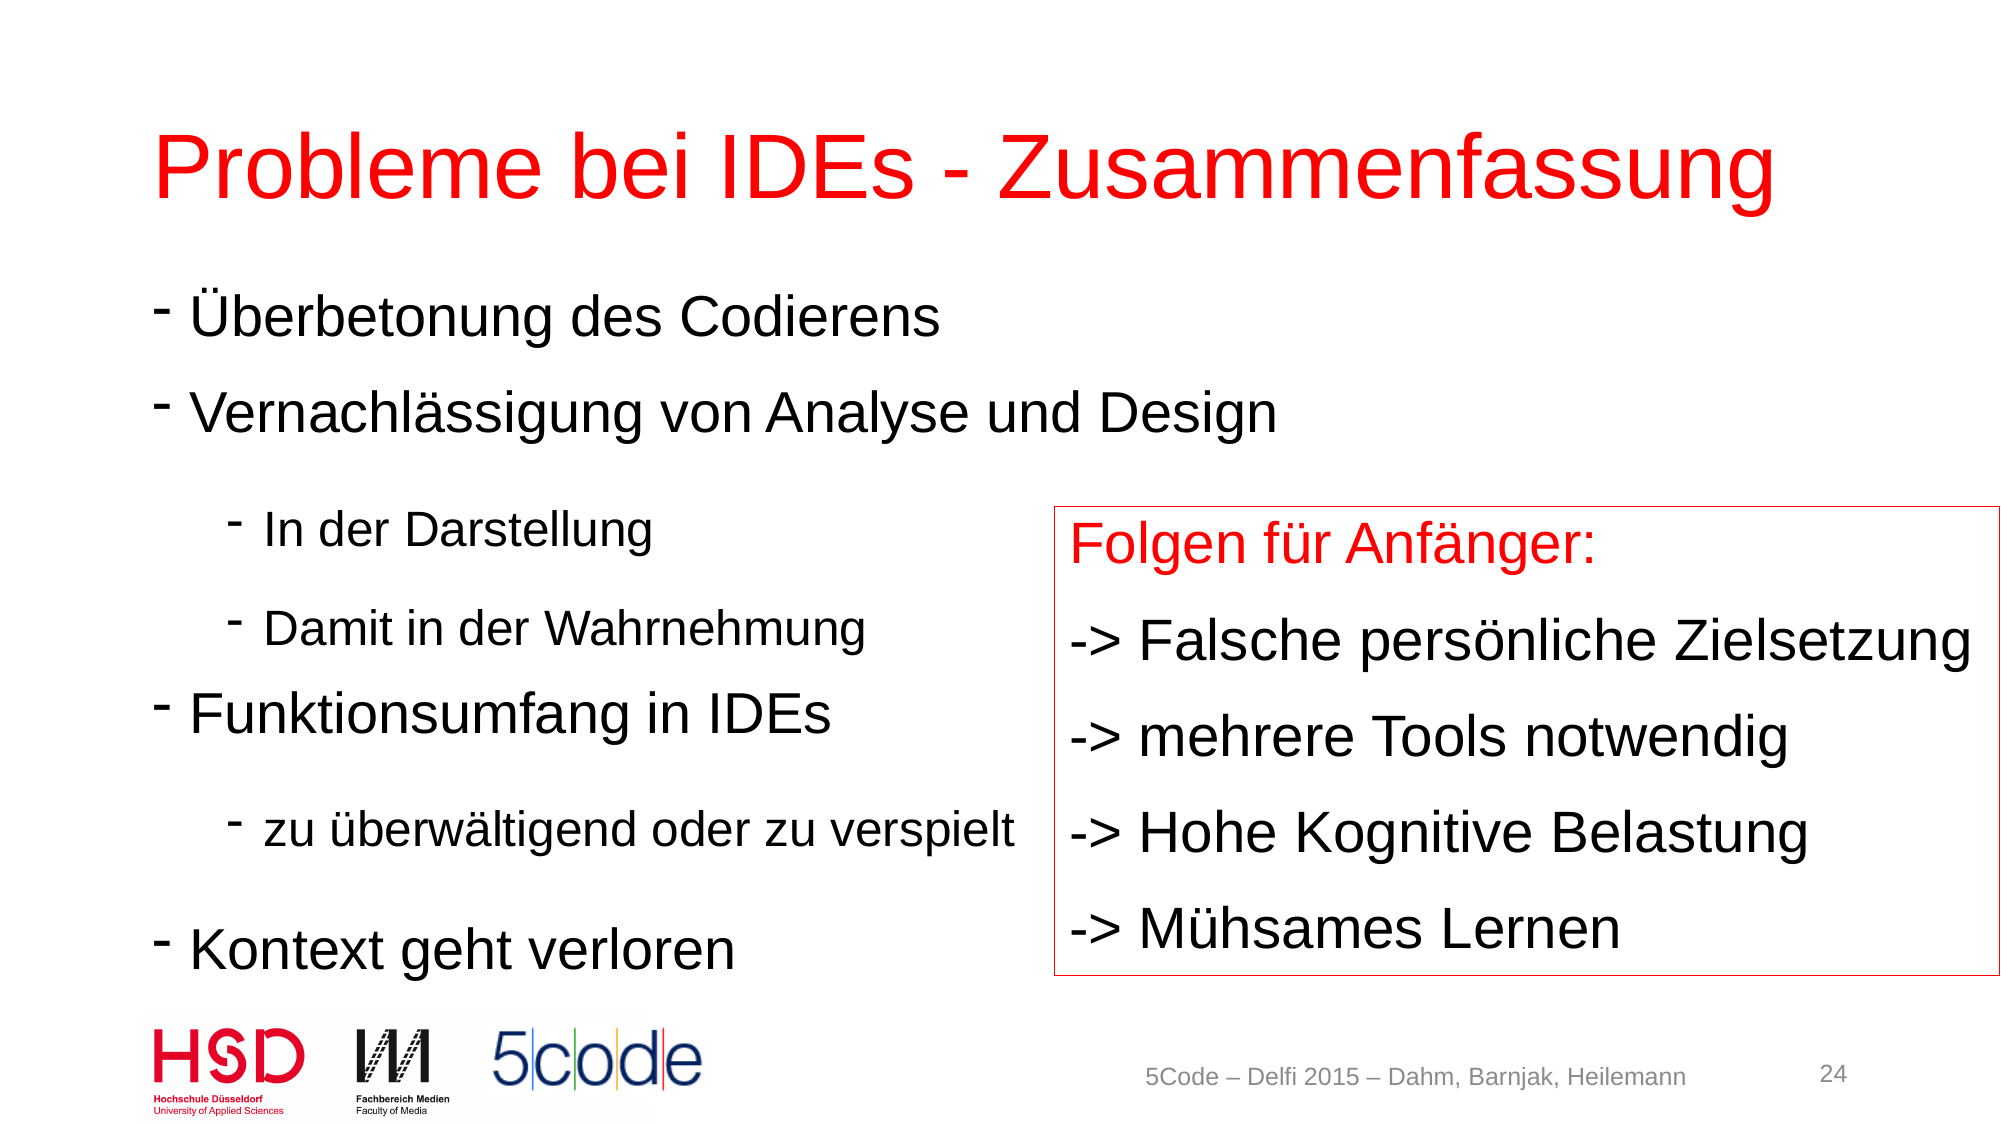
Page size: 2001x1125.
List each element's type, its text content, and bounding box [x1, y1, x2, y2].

slide_number 24 [1754, 1042, 1863, 1103]
title Probleme bei IDEs - Zusammenfassung [137, 59, 1946, 278]
footer 5Code – Delfi 2015 – Dahm, Barnjak, Heilemann [1079, 1045, 1755, 1106]
text_box Folgen für Anfänger: -> Falsche persönliche Zielsetzung -> mehrere Tools notwendig -> Hohe Kognitive Belastung -> Mühsames Lernen [1054, 506, 2000, 976]
picture [137, 1012, 709, 1125]
list Überbetonung des Codierens Vernachlässigung von Analyse und Design In der Darstellung Damit in der Wahrnehmung Funktionsumfang in IDEs zu überwältigend oder zu verspielt Kontext geht verloren [137, 279, 1863, 994]
